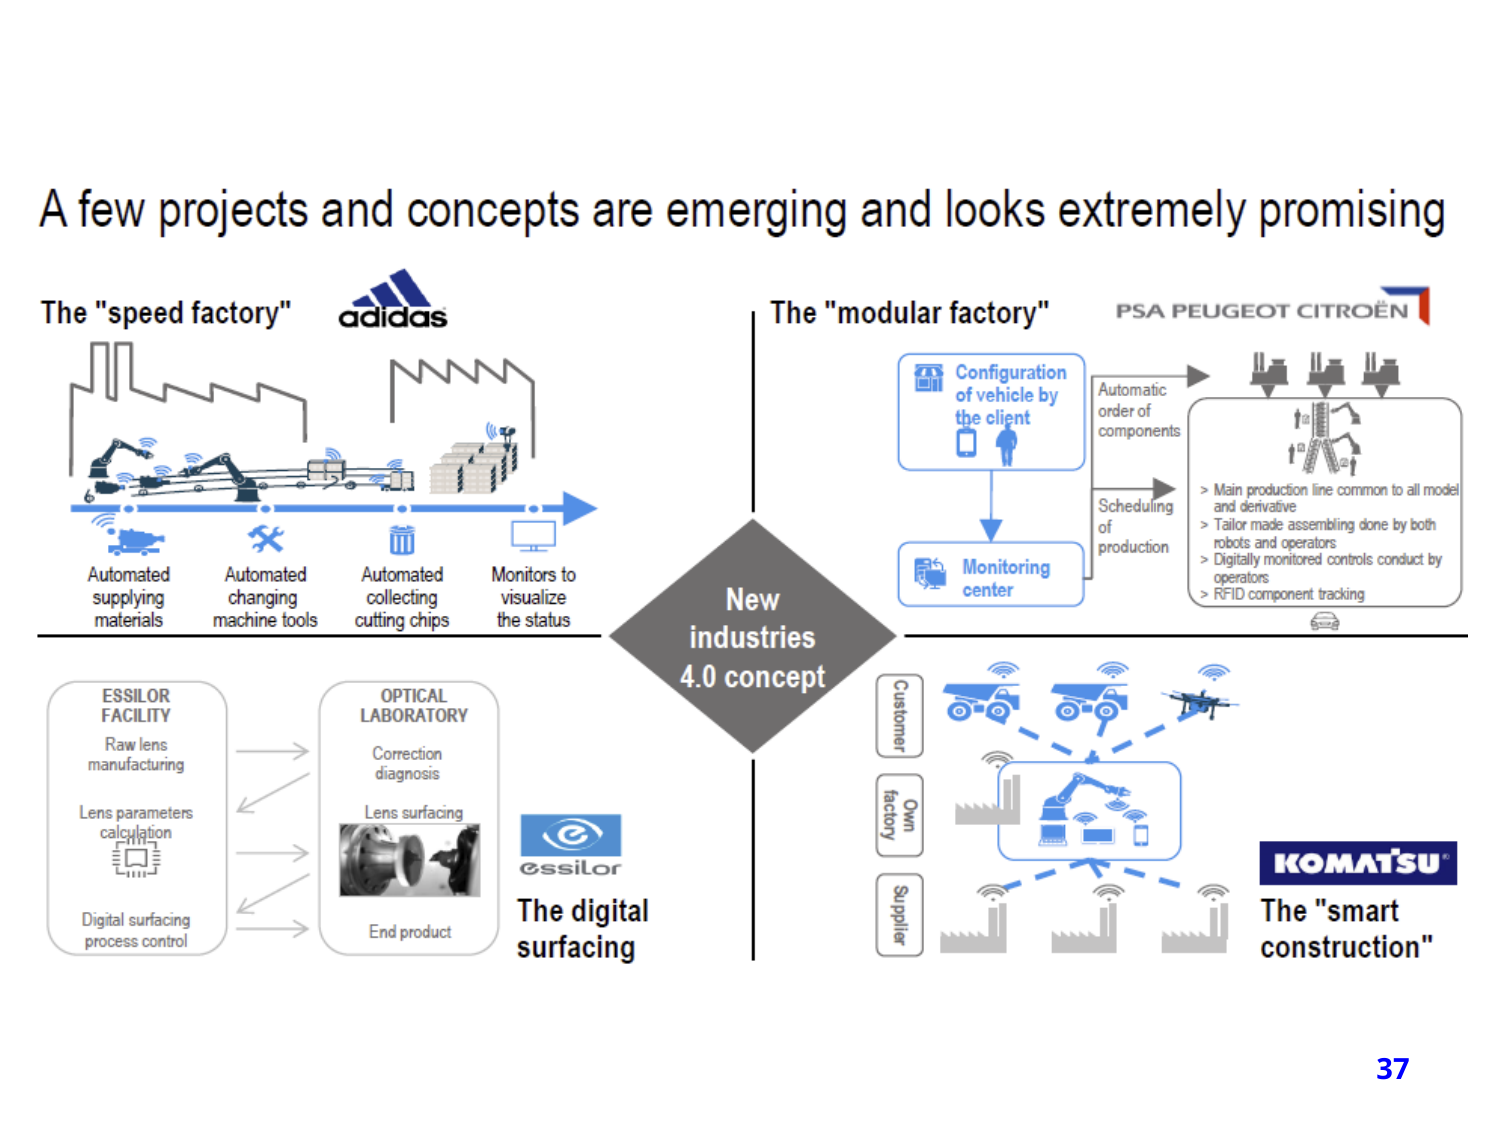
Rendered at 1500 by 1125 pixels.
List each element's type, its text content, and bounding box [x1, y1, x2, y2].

slide_number 37 [1074, 1042, 1426, 1103]
picture [0, 174, 1469, 985]
